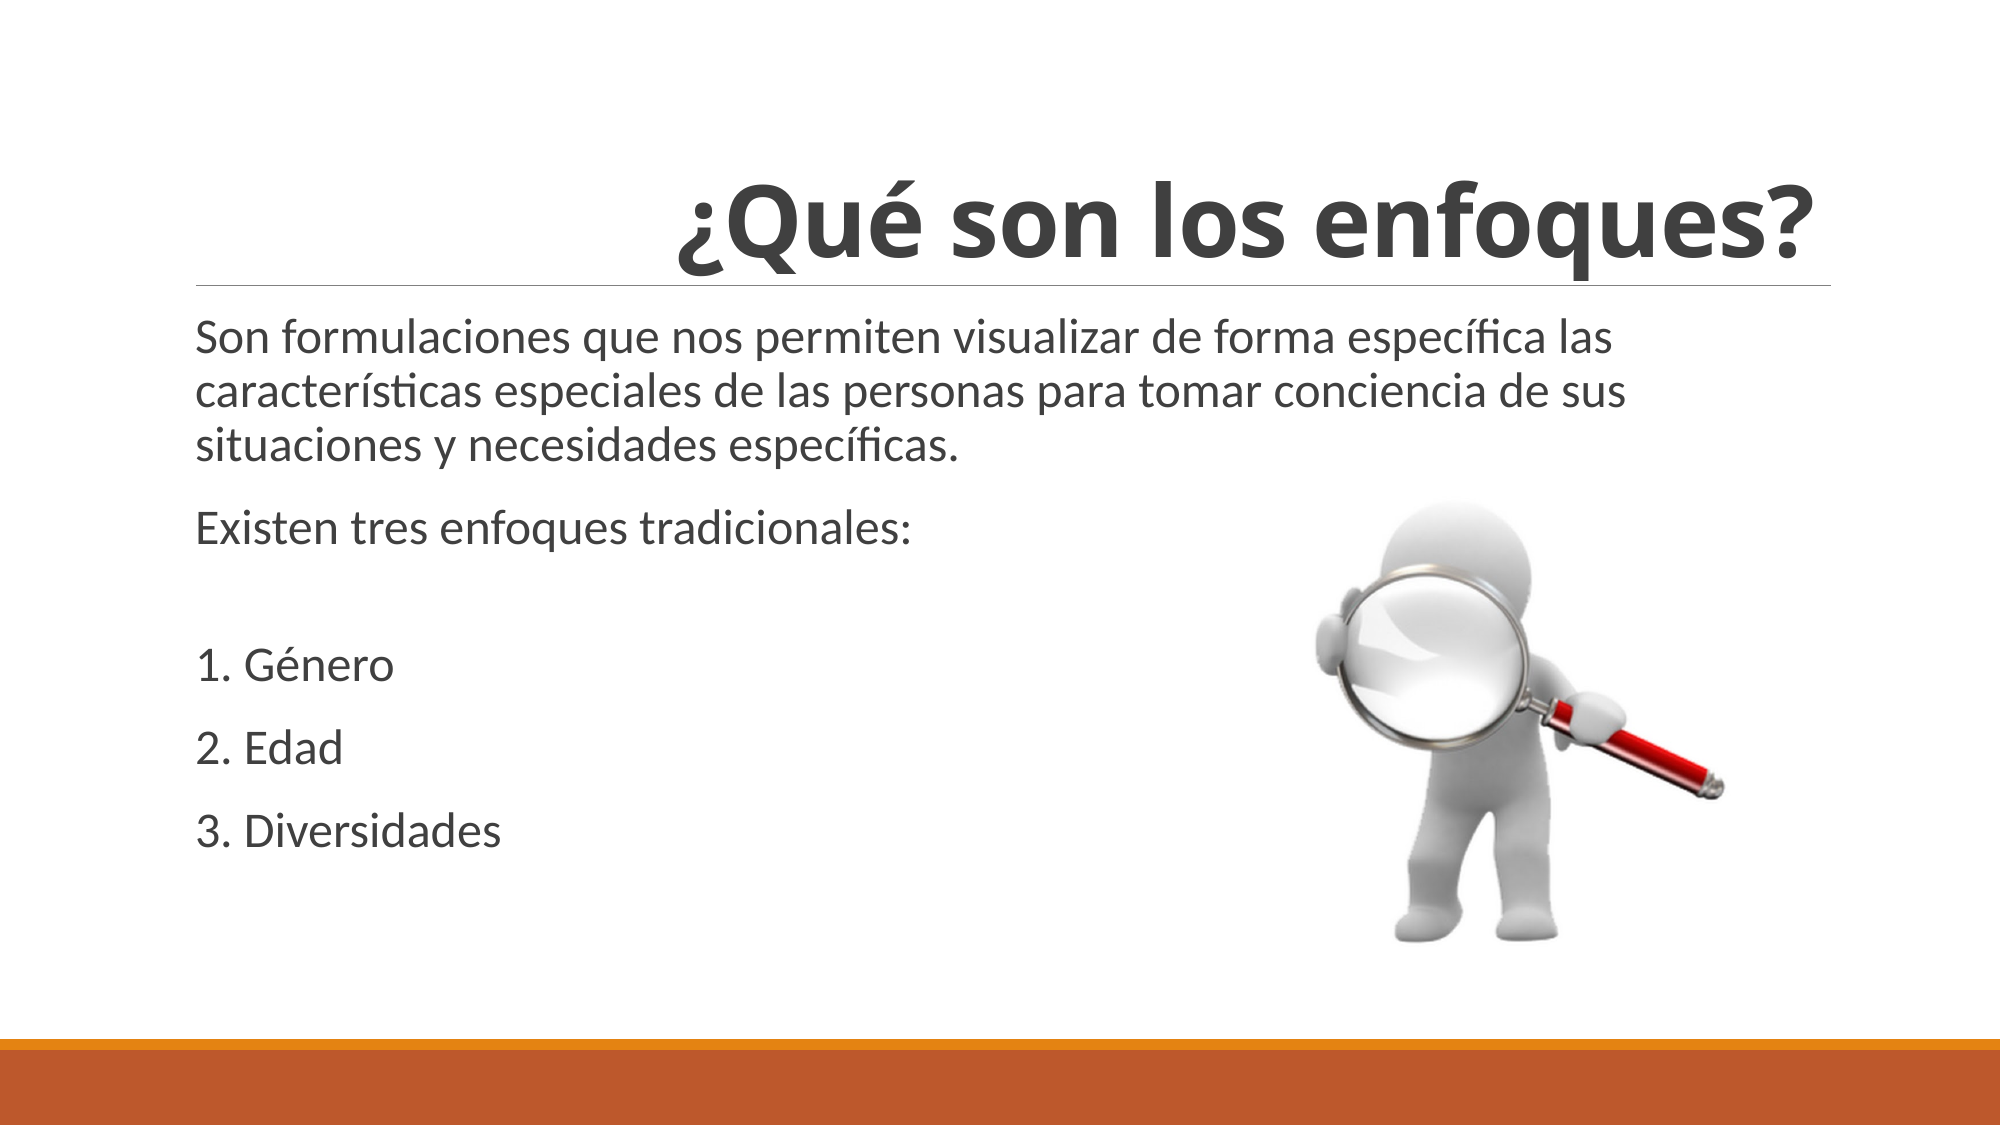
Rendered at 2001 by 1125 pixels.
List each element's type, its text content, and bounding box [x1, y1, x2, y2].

list Son formulaciones que nos permiten visualizar de forma específica las características especiales de las personas para tomar conciencia de sus situaciones y necesidades específicas. Existen tres enfoques tradicionales: 1. Género 2. Edad 3. Diversidades [180, 302, 1830, 963]
picture [1239, 446, 1757, 964]
title ¿Qué son los enfoques? [180, 47, 1830, 285]
